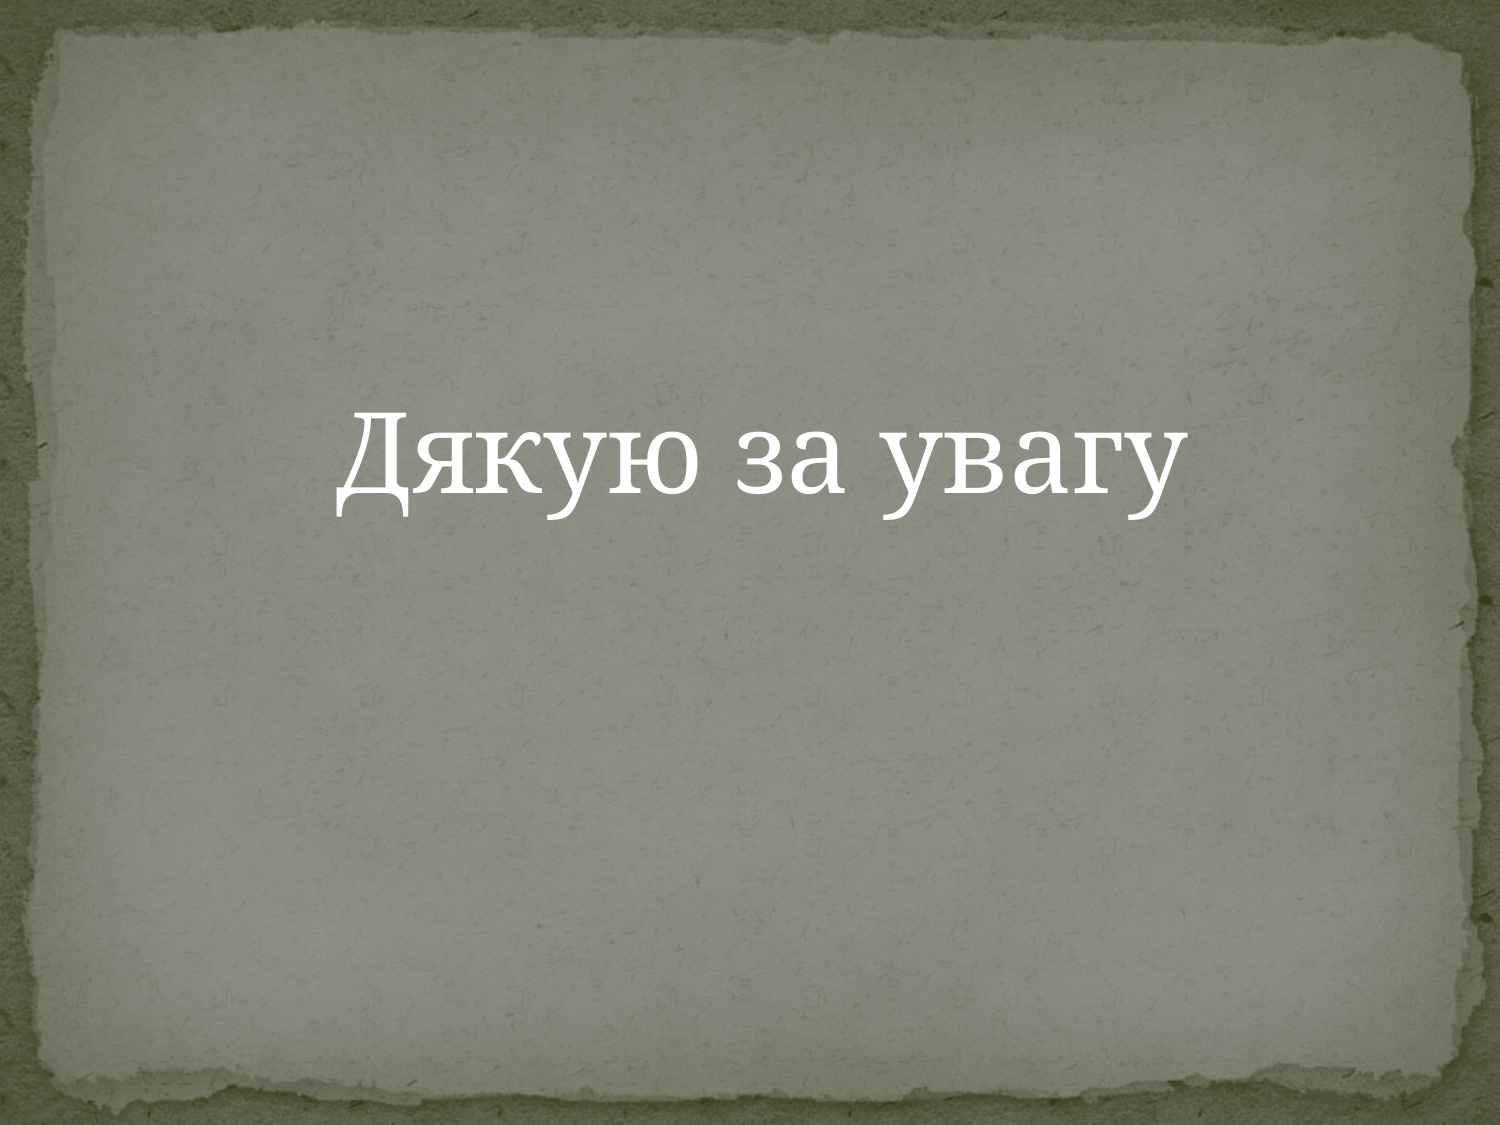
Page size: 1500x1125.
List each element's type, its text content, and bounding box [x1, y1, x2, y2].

text_box Дякую за увагу [289, 373, 1235, 524]
